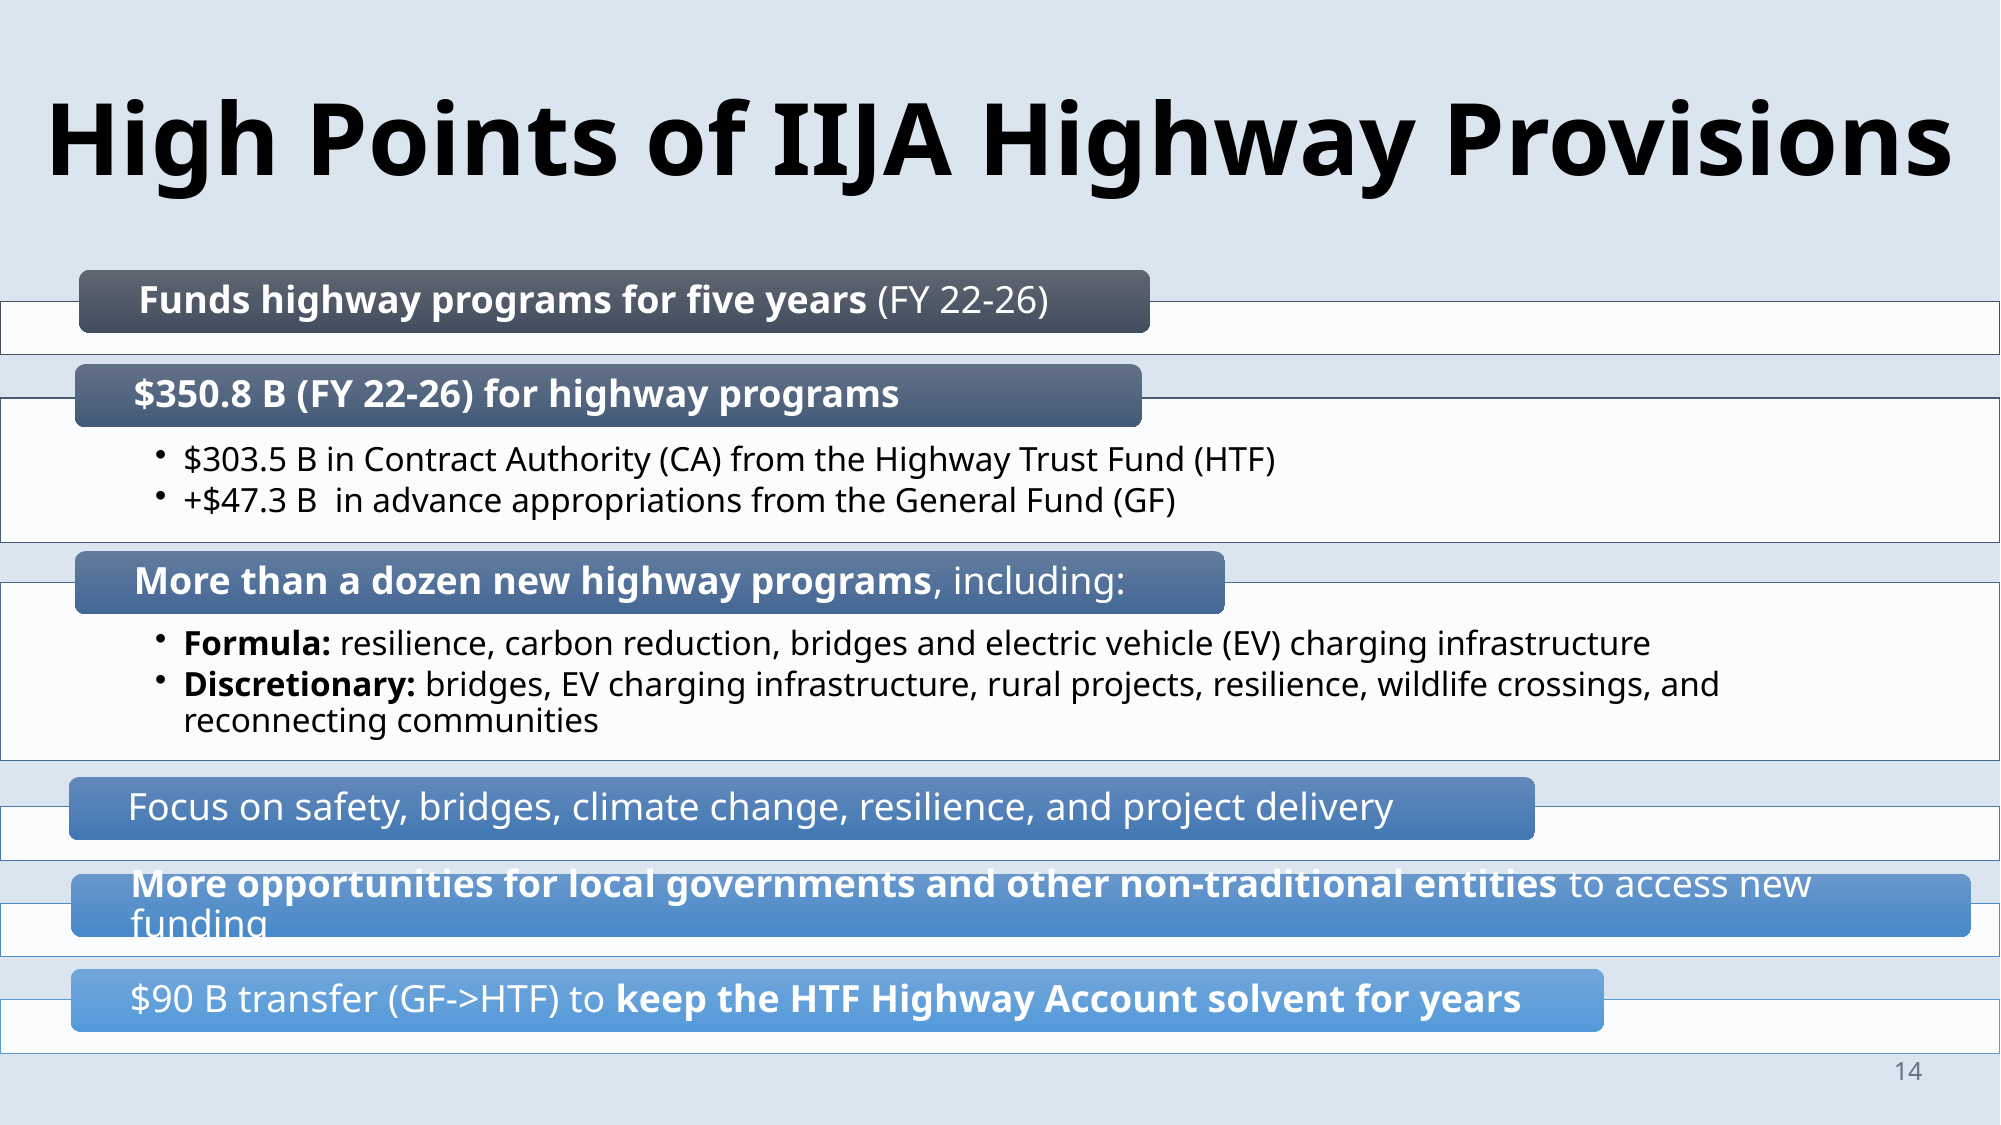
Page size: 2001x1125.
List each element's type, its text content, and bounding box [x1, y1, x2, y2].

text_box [0, 254, 2000, 1070]
slide_number 14 [1487, 1070, 1938, 1103]
title High Points of IIJA Highway Provisions [0, 81, 2000, 205]
